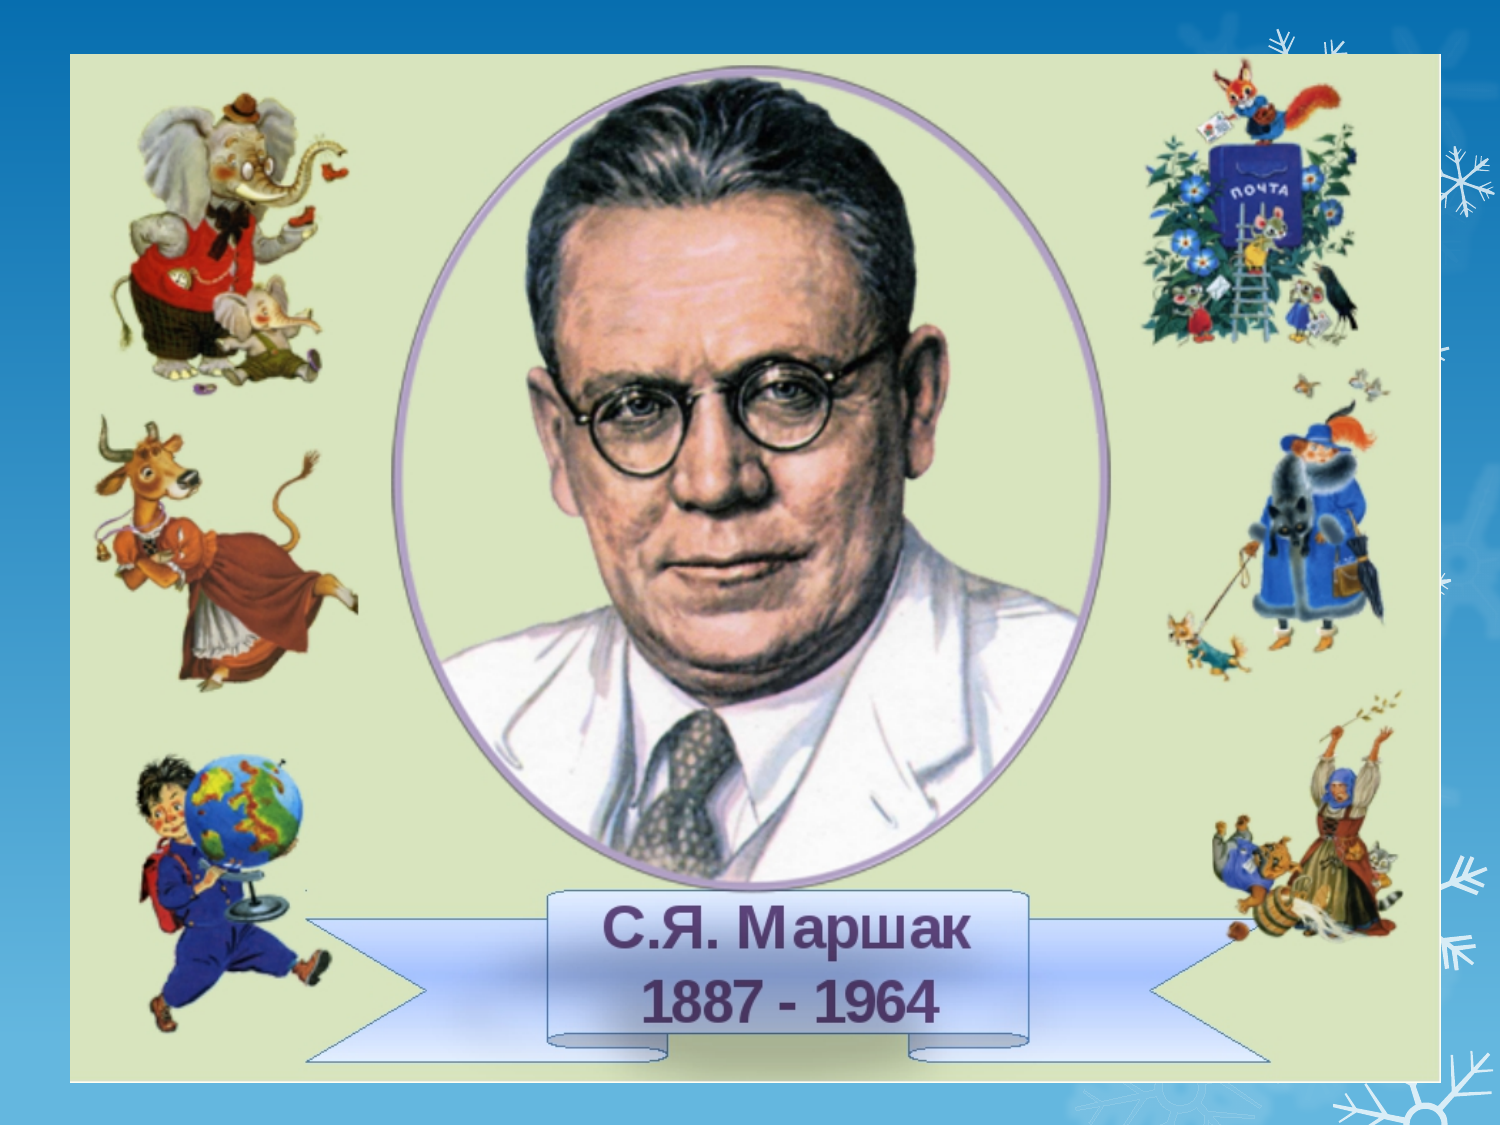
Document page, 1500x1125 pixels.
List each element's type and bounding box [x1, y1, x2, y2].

picture [69, 53, 1441, 1083]
